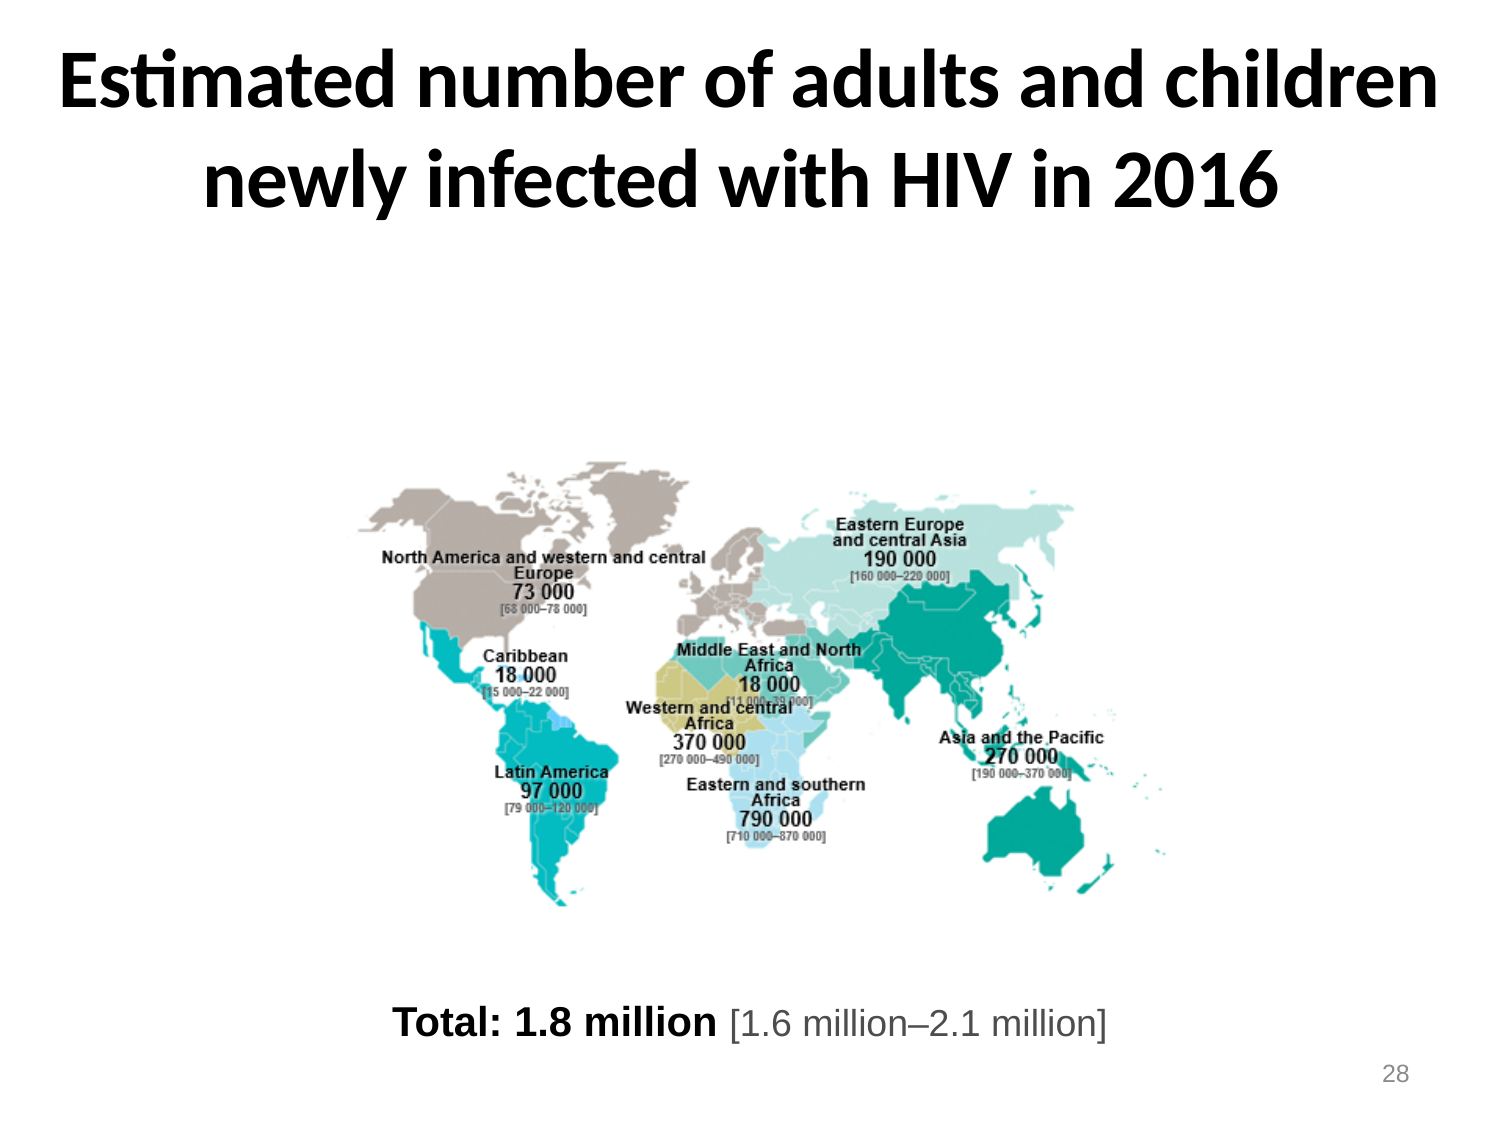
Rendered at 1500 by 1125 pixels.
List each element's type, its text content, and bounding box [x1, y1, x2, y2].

text_box Total: 1.8 million [1.6 million–2.1 million] [375, 987, 1125, 1053]
title Estimated number of adults and children newly infected with HIV in 2016 [0, 59, 1500, 288]
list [317, 435, 1183, 927]
slide_number 28 [1074, 1042, 1425, 1103]
